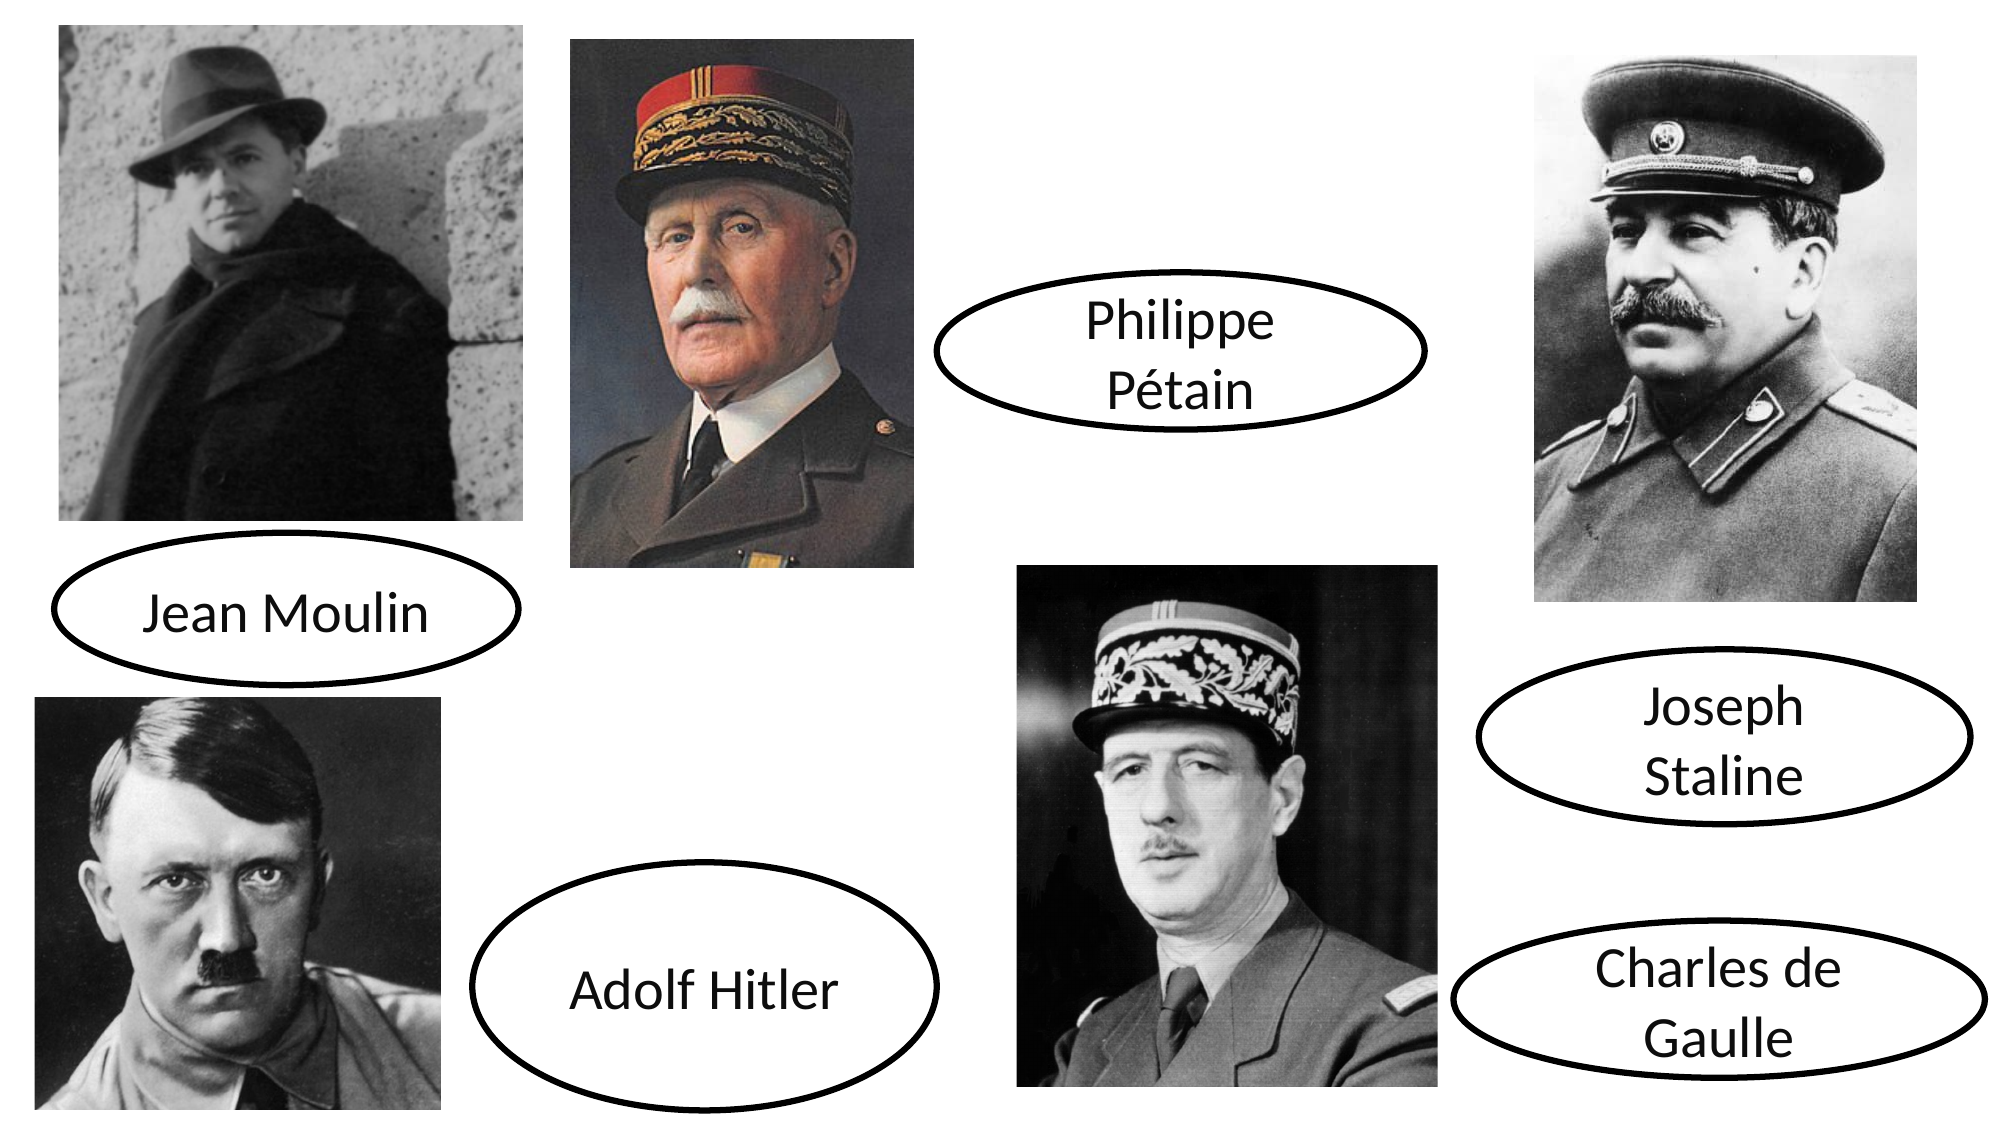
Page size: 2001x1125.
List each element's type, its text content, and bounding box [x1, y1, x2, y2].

text_box Philippe Pétain [935, 271, 1426, 431]
text_box Joseph Staline [1477, 648, 1972, 826]
text_box Jean Moulin [53, 531, 520, 687]
picture [34, 697, 441, 1110]
text_box Adolf Hitler [471, 861, 938, 1112]
picture [1534, 55, 1917, 602]
text_box Charles de Gaulle [1452, 919, 1987, 1079]
picture [1016, 565, 1438, 1087]
picture [569, 39, 914, 568]
picture [58, 25, 523, 521]
